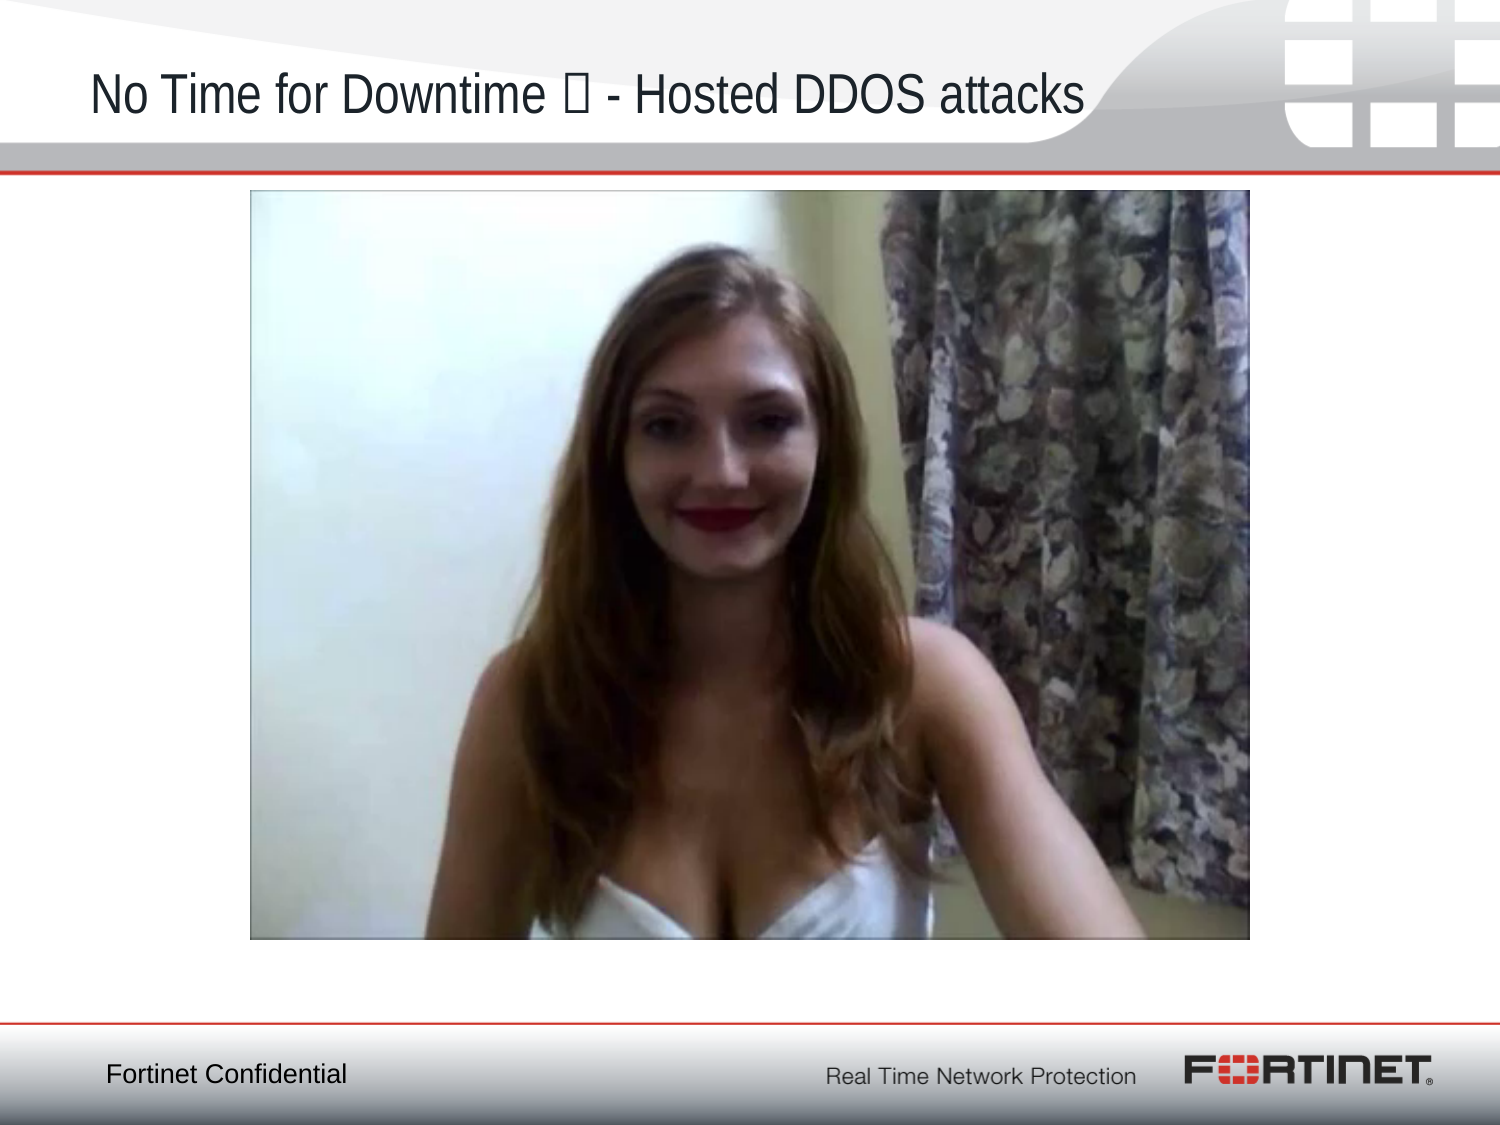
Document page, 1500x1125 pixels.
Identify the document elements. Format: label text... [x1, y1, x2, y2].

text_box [249, 189, 1251, 941]
picture [0, 0, 1500, 1125]
title No Time for Downtime  - Hosted DDOS attacks [75, 45, 1425, 138]
